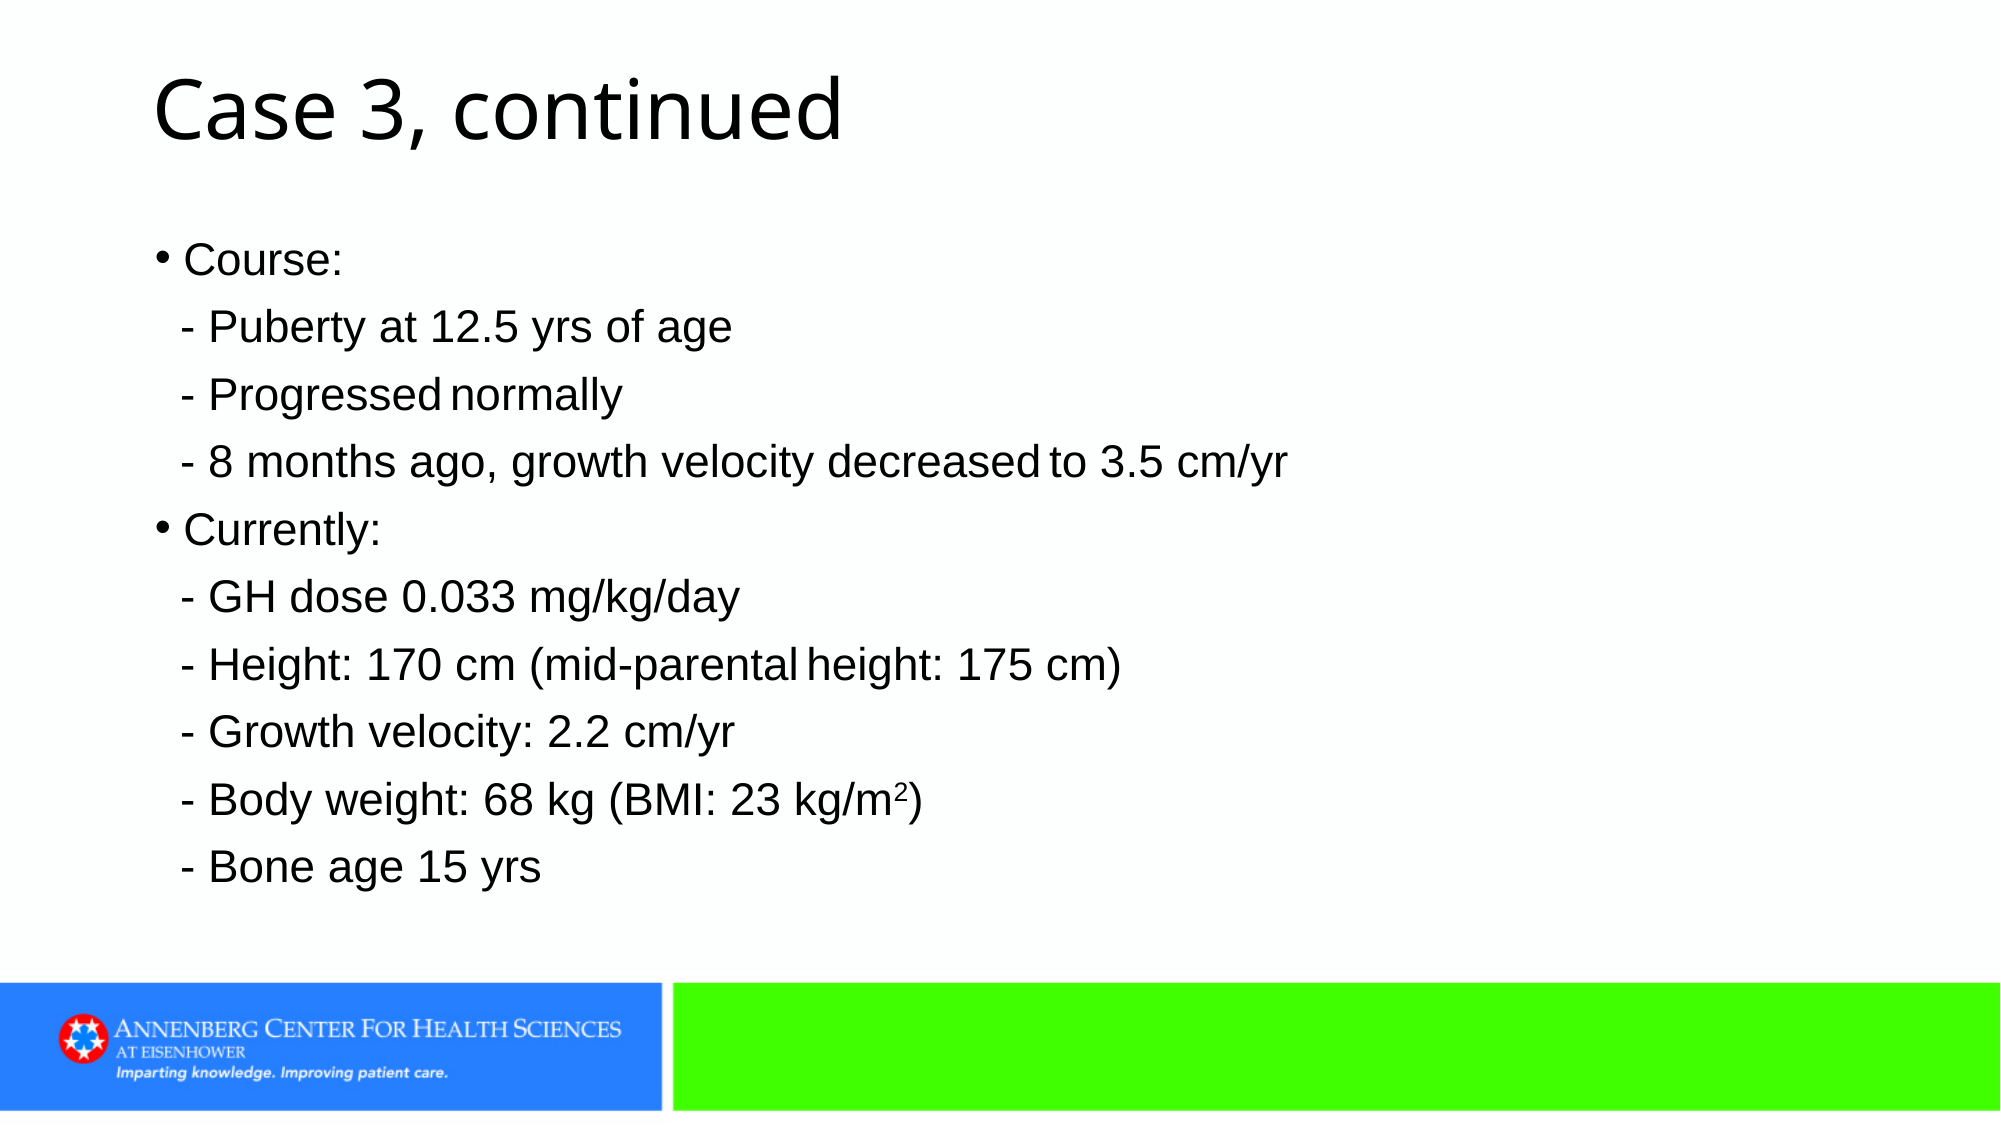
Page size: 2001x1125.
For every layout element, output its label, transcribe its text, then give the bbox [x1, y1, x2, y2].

text_box Case 3, continued [137, 59, 1863, 278]
picture [0, 0, 2001, 1125]
text_box Course: - Puberty at 12.5 yrs of age - Progressed normally - 8 months ago, growth velocity decreased to 3.5 cm/yr Currently: - GH dose 0.033 mg/kg/day - Height: 170 cm (mid-parental height: 175 cm) - Growth velocity: 2.2 cm/yr - Body weight: 68 kg (BMI: 23 kg/m2) - Bone age 15 yrs [140, 278, 1675, 899]
